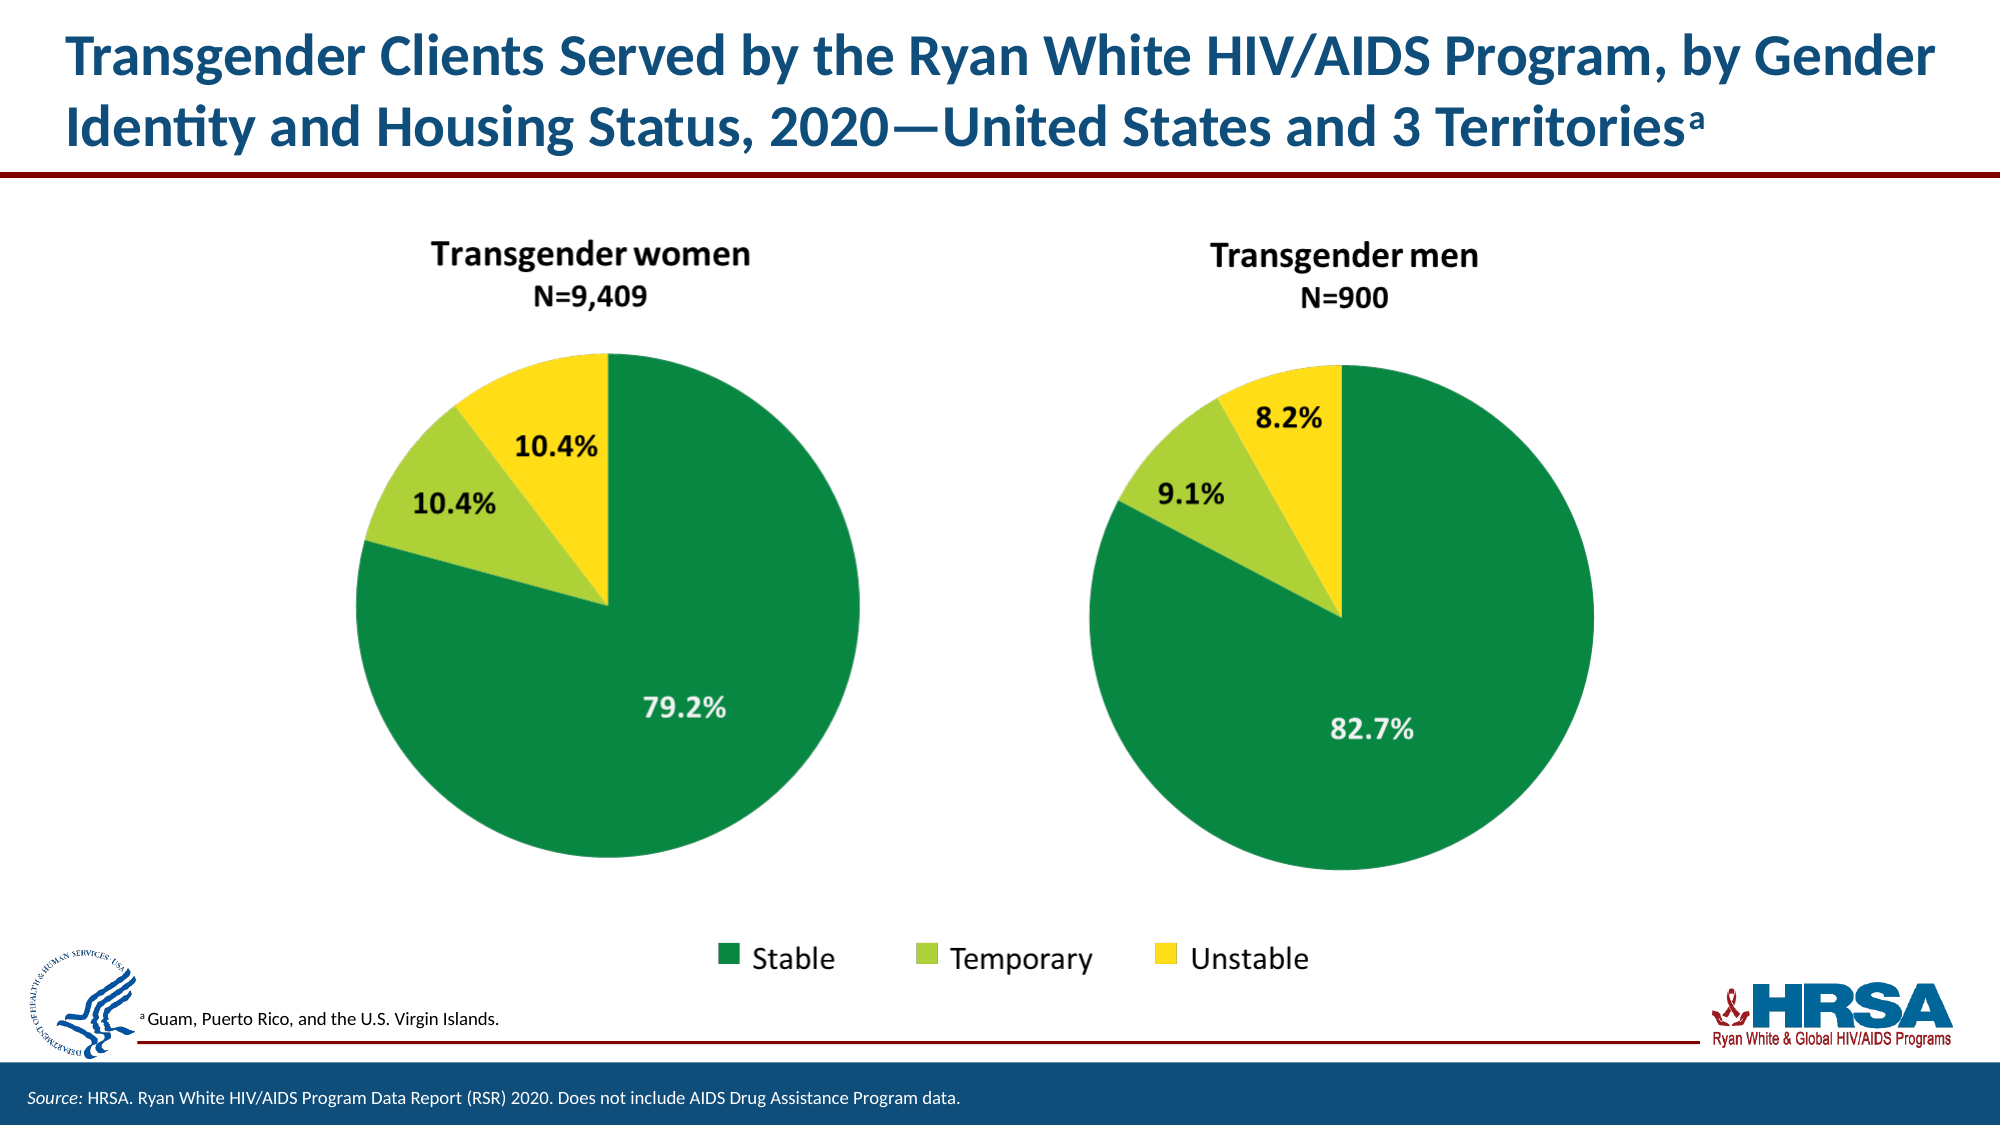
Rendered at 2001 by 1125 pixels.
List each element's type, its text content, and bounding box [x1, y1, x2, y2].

picture [0, 185, 1711, 1062]
text_box a Guam, Puerto Rico, and the U.S. Virgin Islands. [125, 999, 1331, 1059]
picture [1922, 1001, 1929, 1011]
picture [1712, 982, 1953, 1048]
picture [1821, 995, 1836, 1002]
title Transgender Clients Served by the Ryan White HIV/AIDS Program, by Gender Identity and Housing Status, 2020—United States and 3 Territoriesa [50, 0, 1975, 175]
picture [1872, 982, 1953, 1023]
